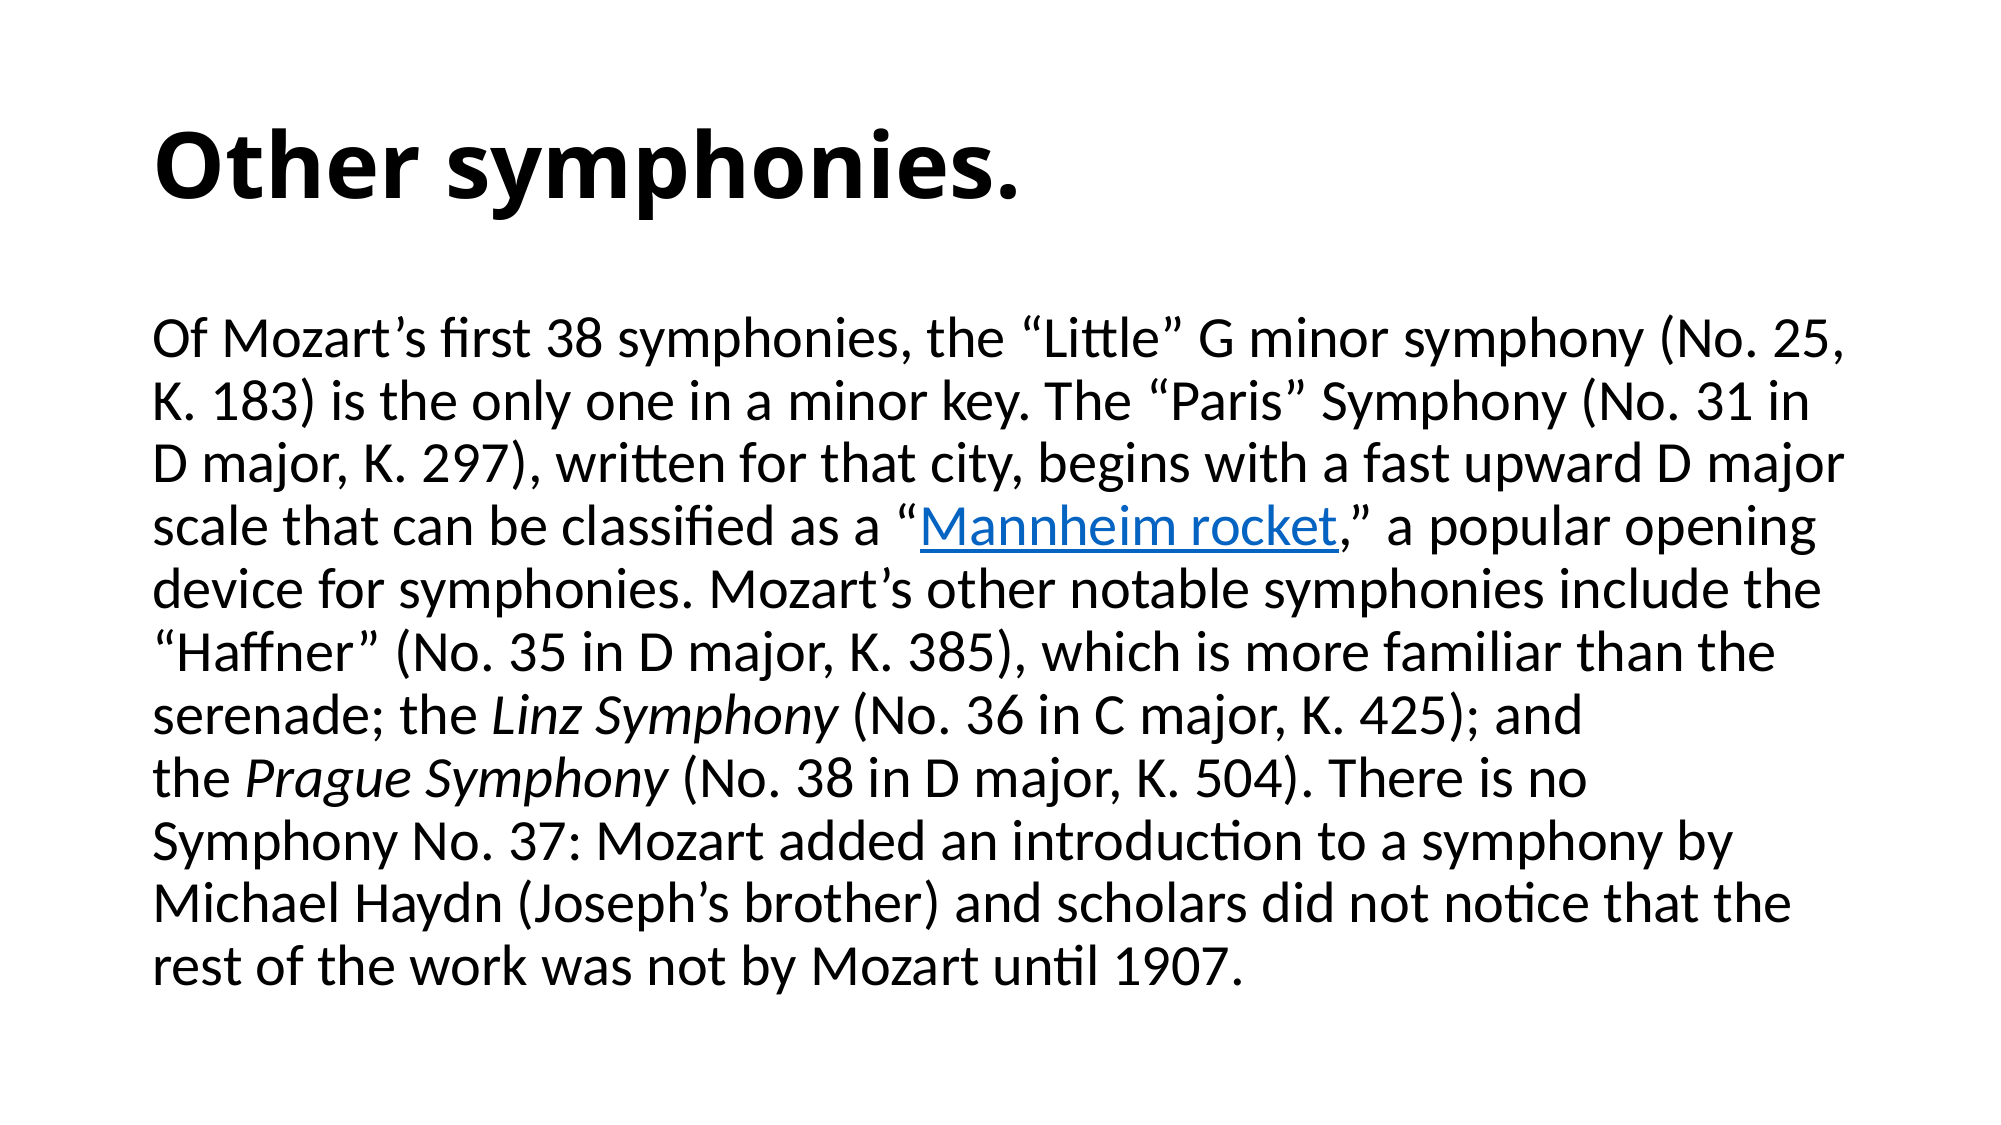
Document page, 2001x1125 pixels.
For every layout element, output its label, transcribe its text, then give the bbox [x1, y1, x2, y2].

title Other symphonies. [137, 59, 1863, 278]
list Of Mozart’s first 38 symphonies, the “Little” G minor symphony (No. 25, K. 183) is the only one in a minor key. The “Paris” Symphony (No. 31 in D major, K. 297), written for that city, begins with a fast upward D major scale that can be classified as a “Mannheim rocket,” a popular opening device for symphonies. Mozart’s other notable symphonies include the “Haffner” (No. 35 in D major, K. 385), which is more familiar than the serenade; the Linz Symphony (No. 36 in C major, K. 425); and the Prague Symphony (No. 38 in D major, K. 504). There is no Symphony No. 37: Mozart added an introduction to a symphony by Michael Haydn (Joseph’s brother) and scholars did not notice that the rest of the work was not by Mozart until 1907. [137, 299, 1863, 1014]
